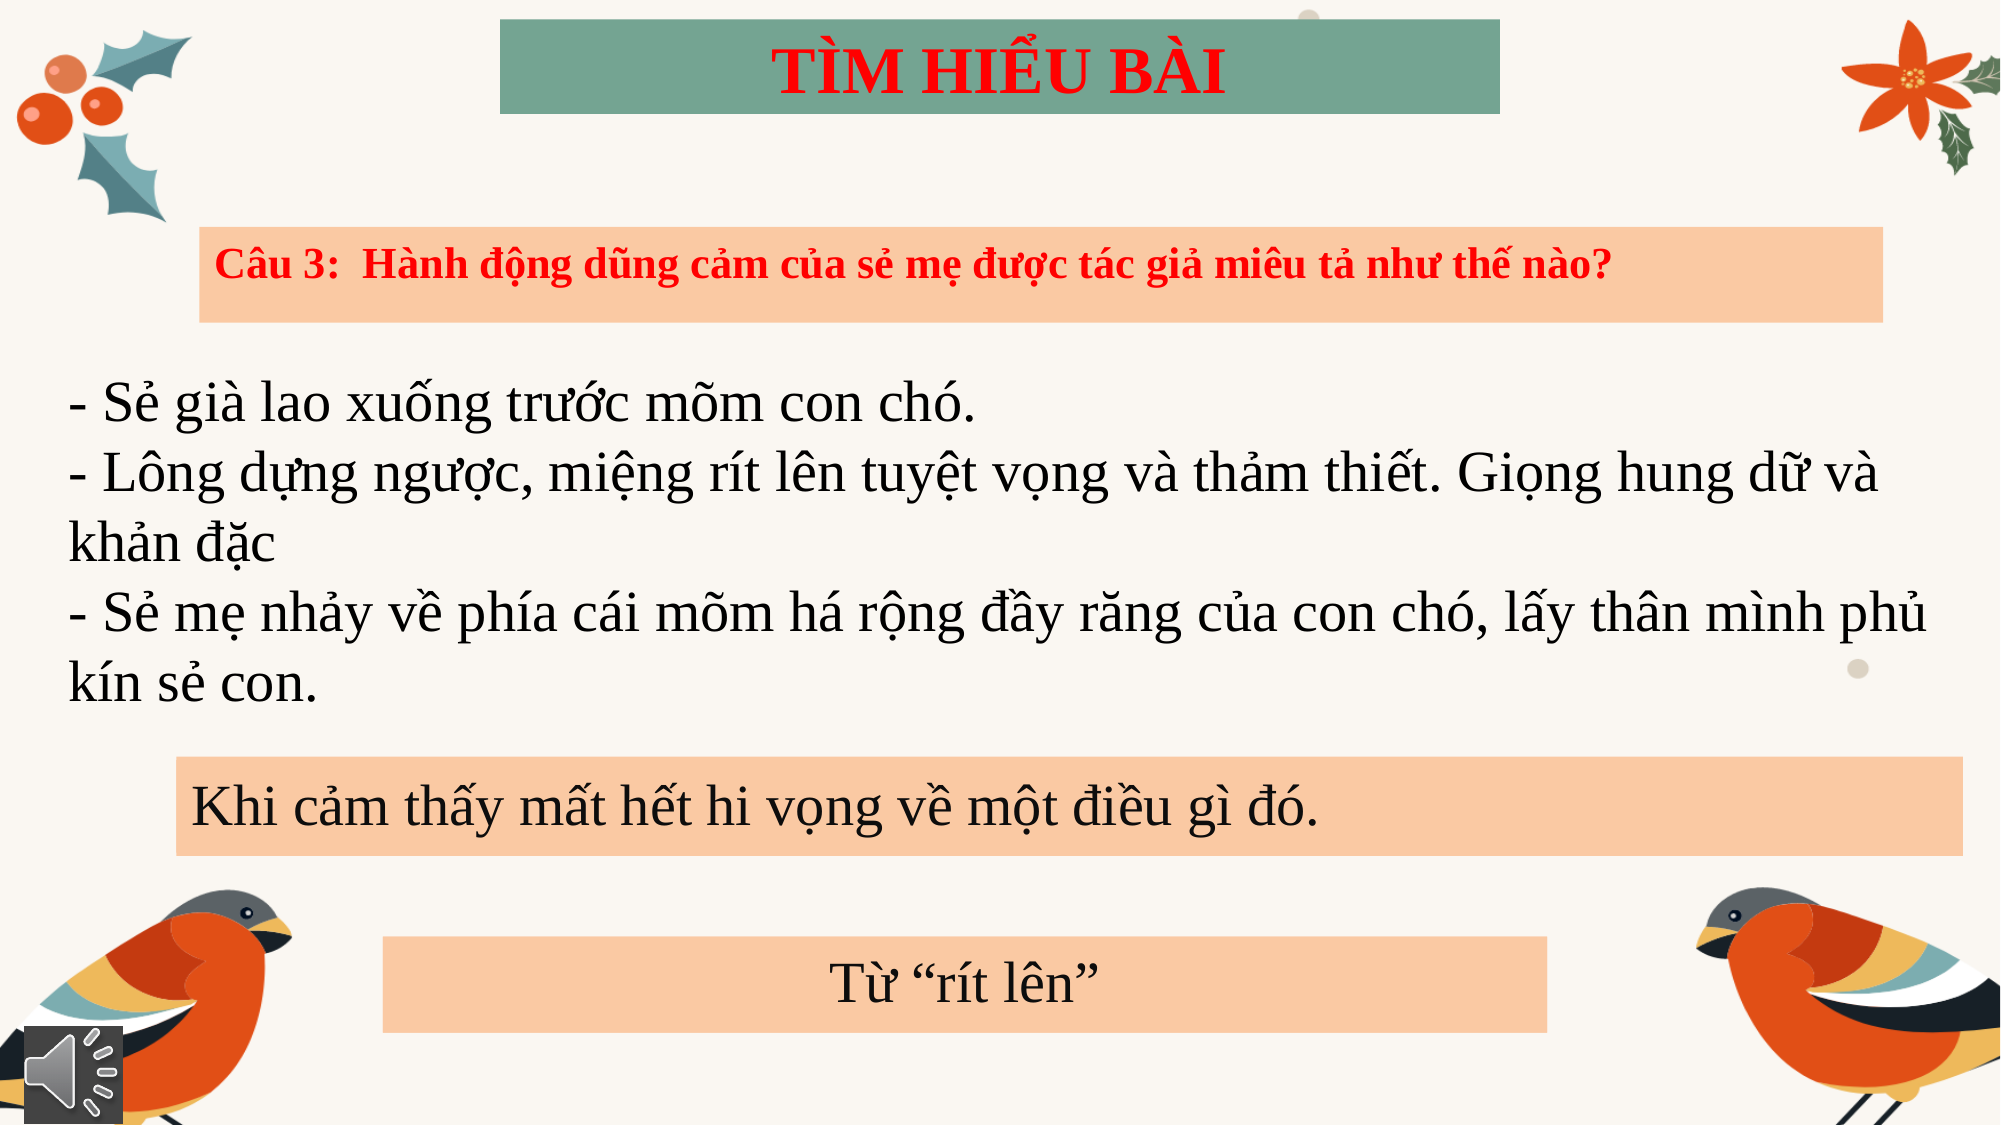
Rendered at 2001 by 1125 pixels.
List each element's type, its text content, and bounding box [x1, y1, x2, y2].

text_box TÌM HIỂU BÀI [500, 19, 1500, 114]
list Câu 3: Hành động dũng cảm của sẻ mẹ được tác giả miêu tả như thế nào? [199, 226, 1884, 323]
text_box Từ tuyệt vọng được dùng trong trường hợp nào? [176, 756, 1963, 760]
text_box Từ “rít lên” [382, 936, 1548, 1033]
text_box - Sẻ già lao xuống trước mõm con chó. - Lông dựng ngược, miệng rít lên tuyệt vọng và thảm thiết. Giọng hung dữ và khản đặc - Sẻ mẹ nhảy về phía cái mõm há rộng đầy răng của con chó, lấy thân mình phủ kín sẻ con. [53, 355, 2000, 721]
text_box Khi cảm thấy mất hết hi vọng về một điều gì đó. [176, 760, 1963, 856]
picture [0, 0, 2001, 1125]
